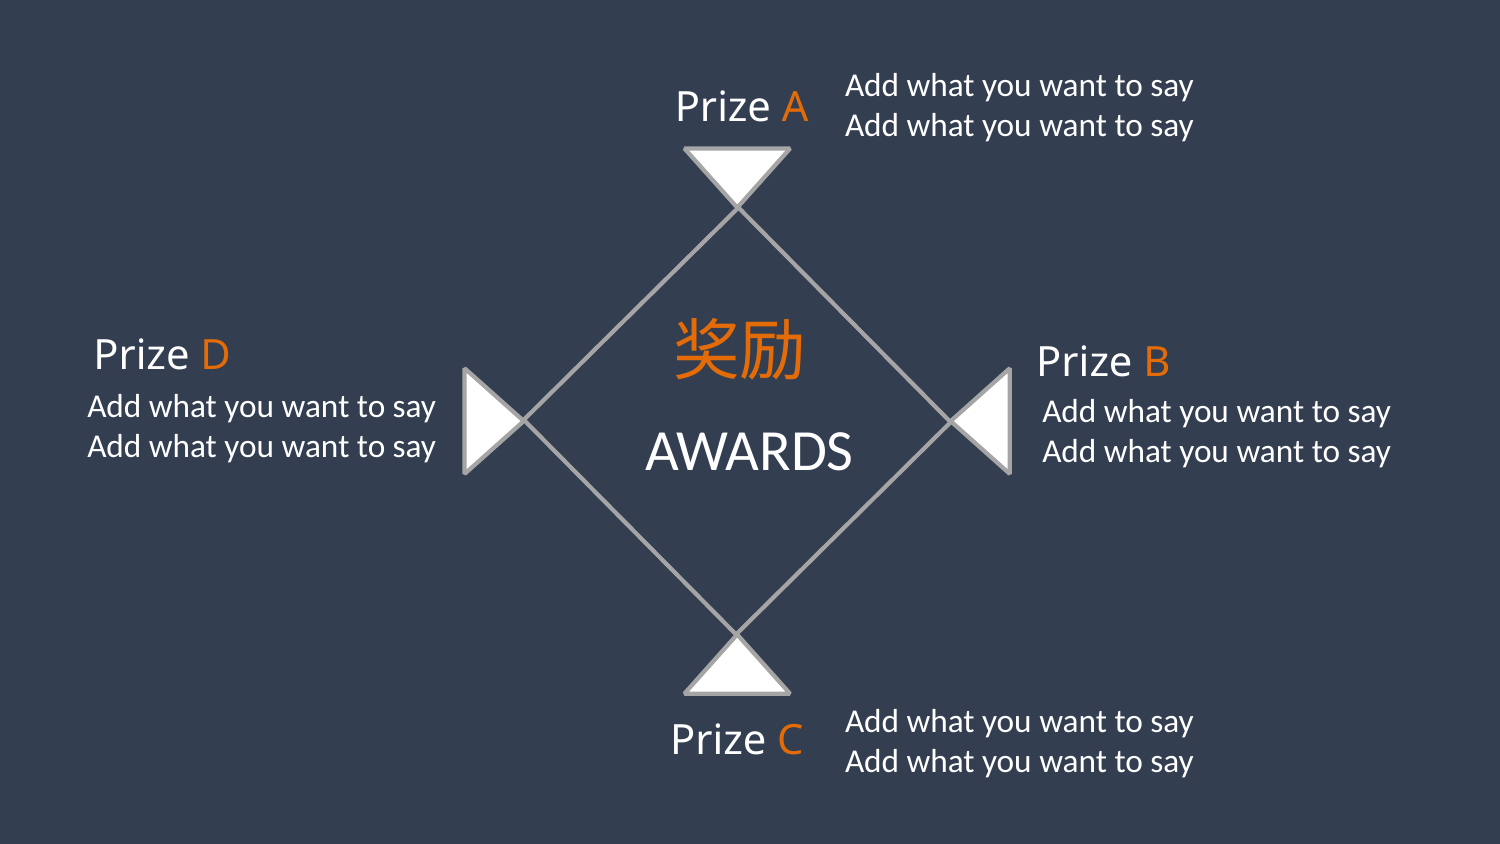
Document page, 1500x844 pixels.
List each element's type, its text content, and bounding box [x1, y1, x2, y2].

text_box Prize A [660, 72, 830, 138]
text_box Prize C [655, 705, 830, 771]
text_box Prize D [78, 320, 299, 376]
text_box Add what you want to say Add what you want to say [1027, 381, 1479, 476]
text_box Add what you want to say Add what you want to say [830, 692, 1282, 787]
text_box Add what you want to say Add what you want to say [830, 55, 1282, 151]
text_box Prize B [1021, 327, 1242, 393]
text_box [464, 148, 1011, 694]
text_box Add what you want to say Add what you want to say [72, 376, 459, 472]
